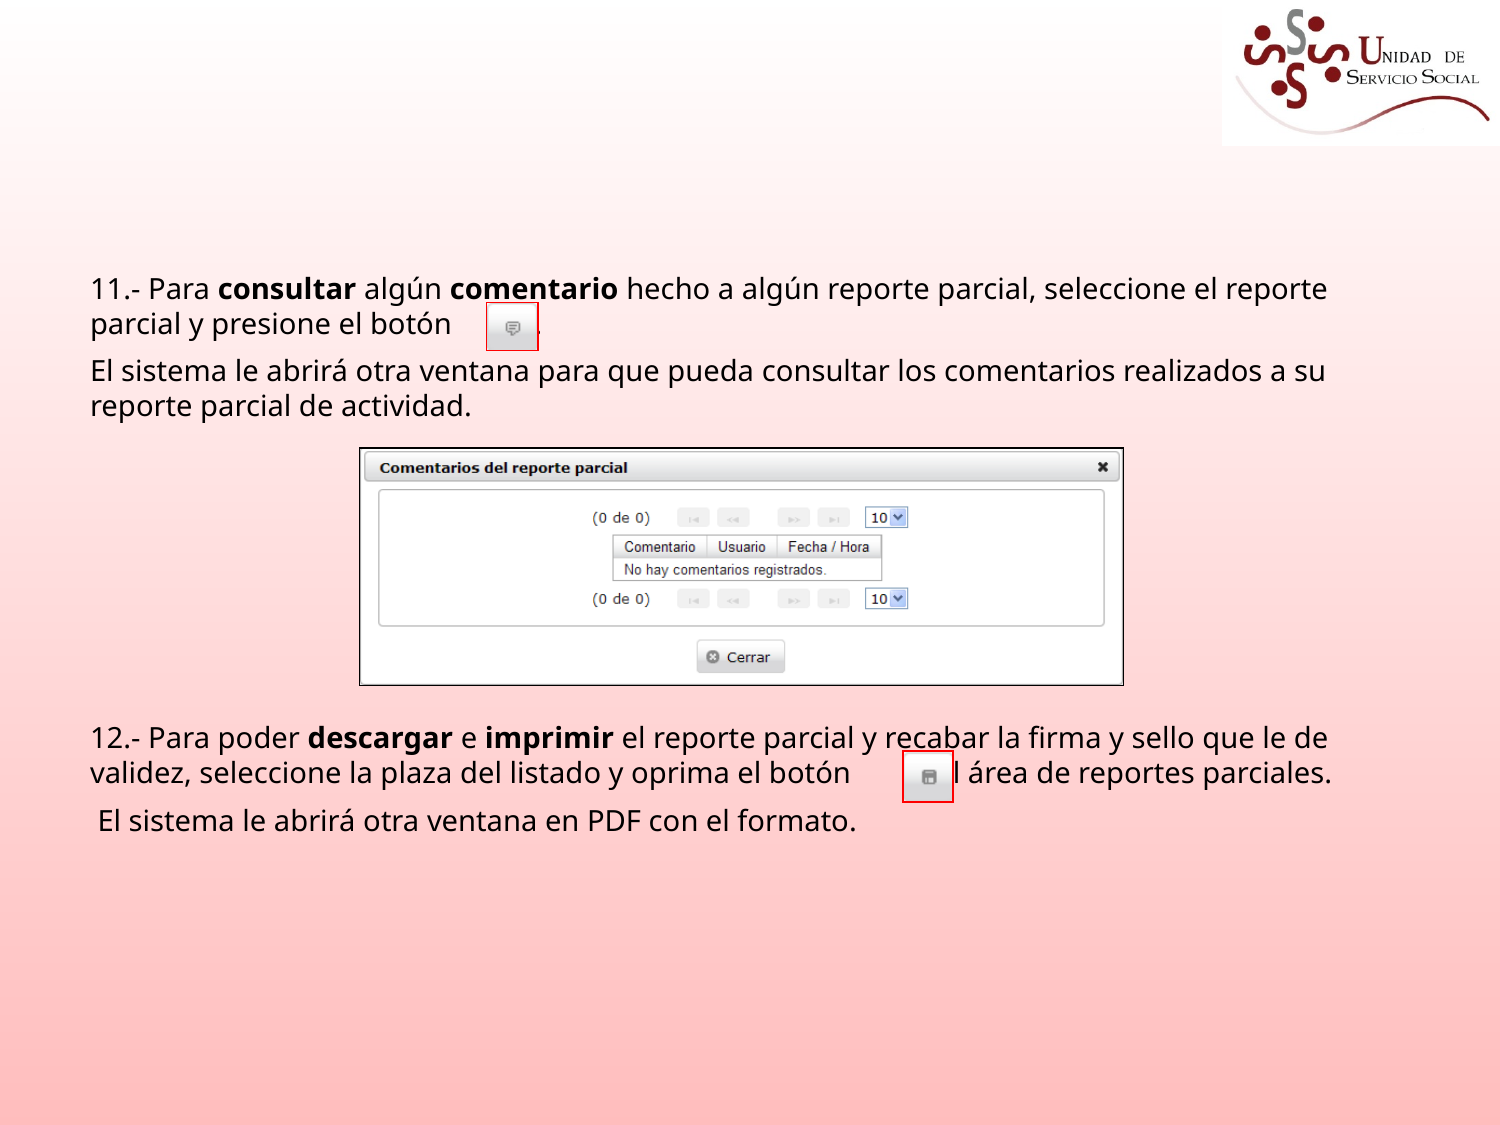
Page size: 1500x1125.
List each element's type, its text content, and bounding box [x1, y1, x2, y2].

list 11.- Para consultar algún comentario hecho a algún reporte parcial, seleccione el reporte parcial y presione el botón . El sistema le abrirá otra ventana para que pueda consultar los comentarios realizados a su reporte parcial de actividad. 12.- Para poder descargar e imprimir el reporte parcial y recabar la firma y sello que le de validez, seleccione la plaza del listado y oprima el botón del área de reportes parciales. El sistema le abrirá otra ventana en PDF con el formato. [75, 262, 1425, 1005]
picture [1222, 1, 1500, 146]
picture [359, 448, 1124, 686]
picture [487, 302, 538, 351]
picture [903, 751, 953, 802]
